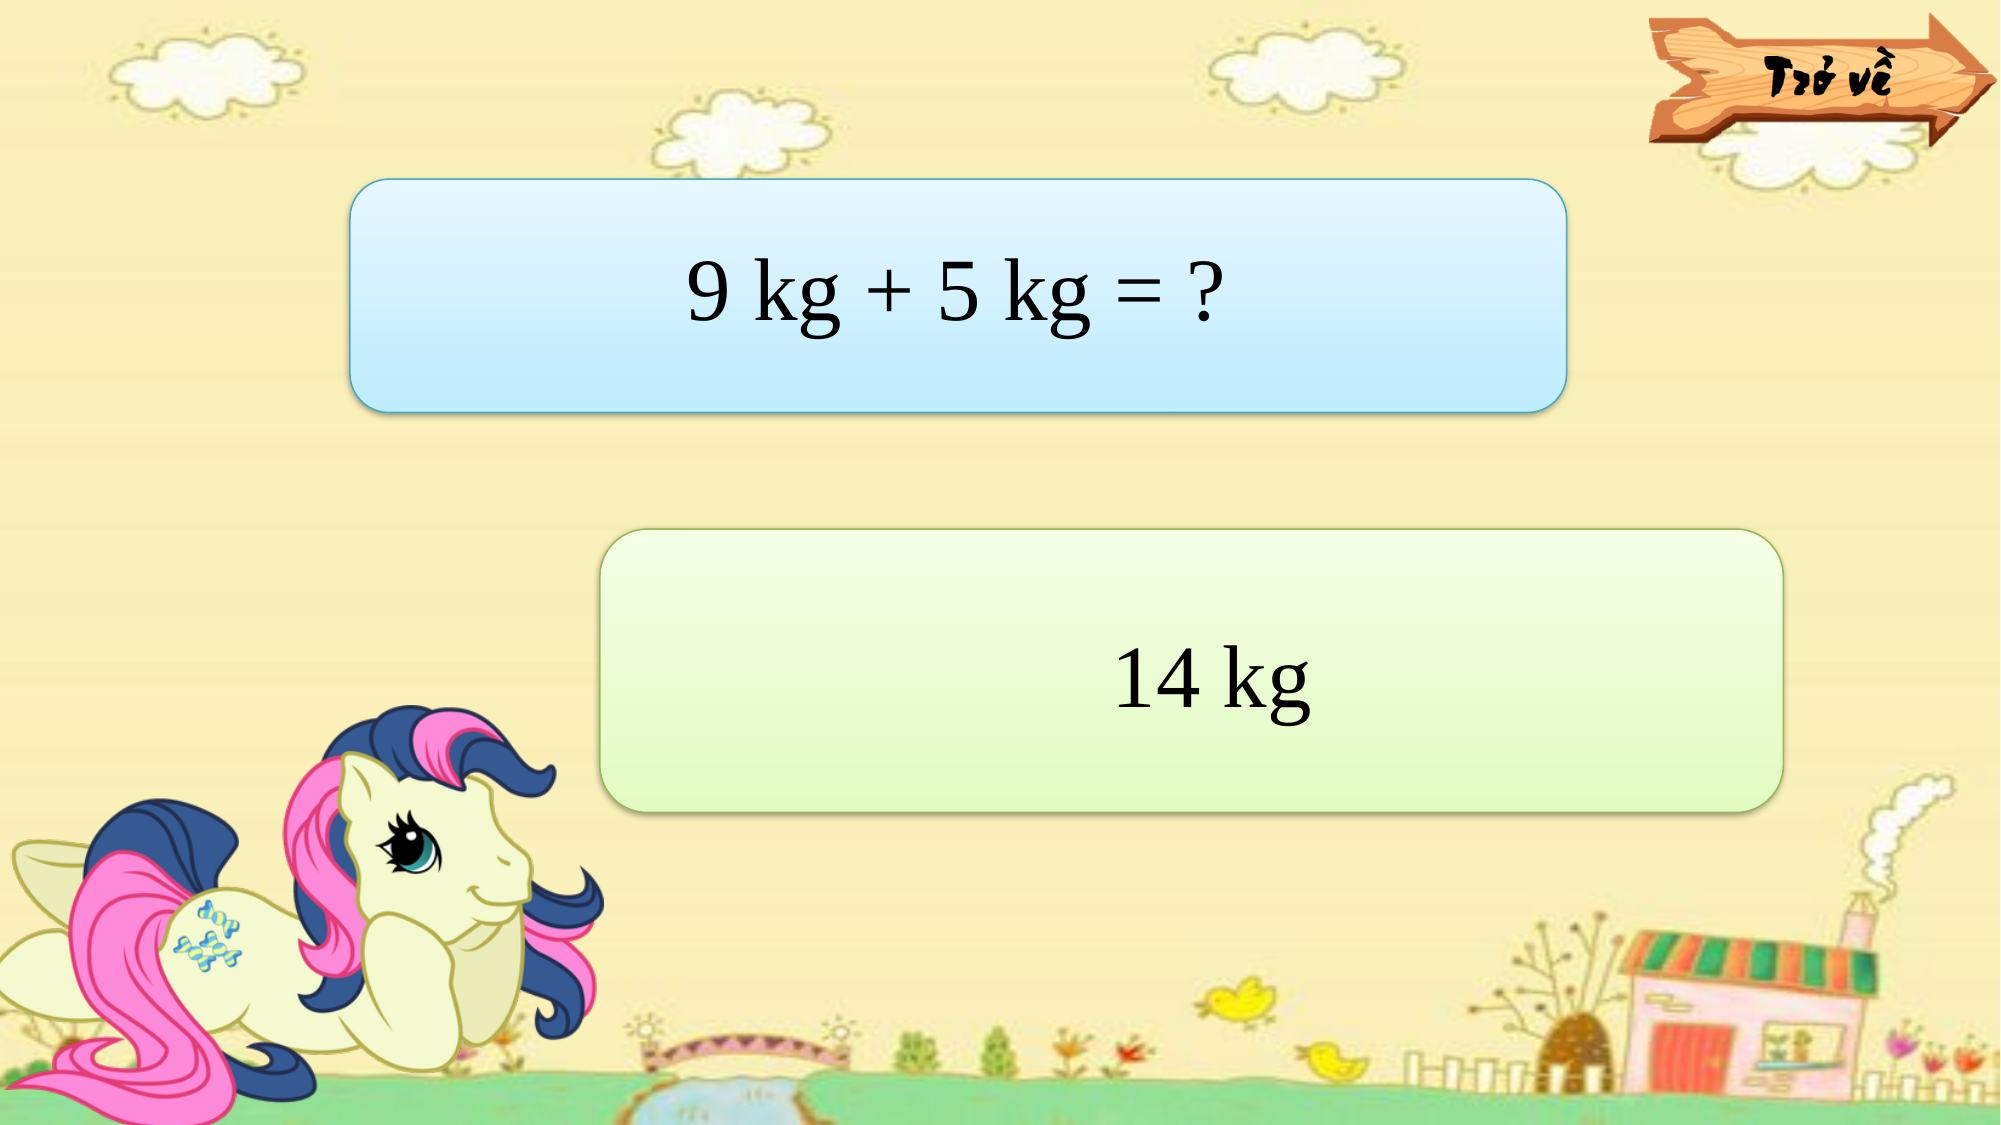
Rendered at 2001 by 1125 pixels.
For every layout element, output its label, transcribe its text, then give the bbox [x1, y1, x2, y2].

text_box [366, 406, 1551, 414]
text_box 14 kg [599, 611, 1825, 793]
text_box 9 kg + 5 kg = ? [350, 223, 1564, 406]
picture [0, 0, 2001, 1125]
text_box [609, 793, 1776, 814]
text_box [599, 528, 1785, 611]
text_box [349, 178, 1568, 390]
